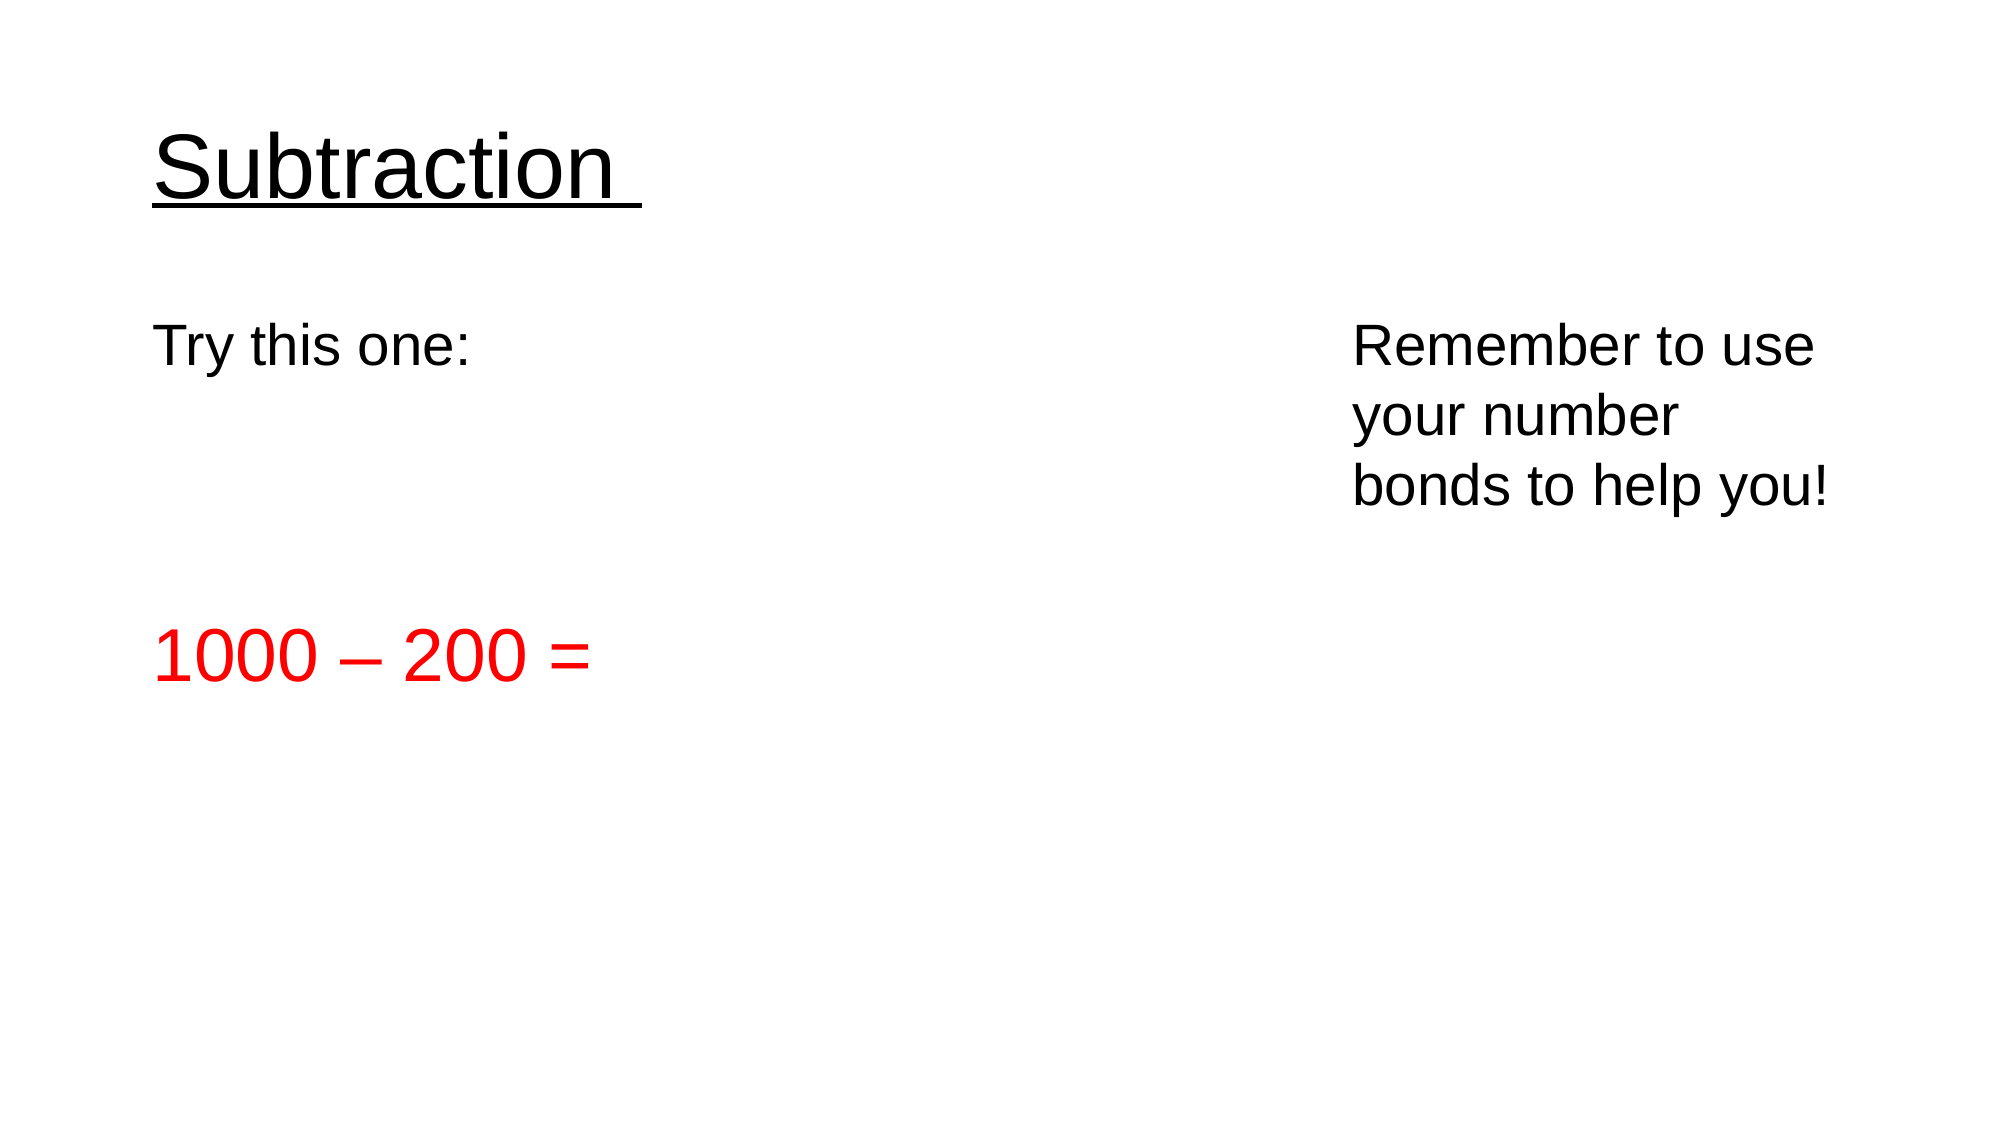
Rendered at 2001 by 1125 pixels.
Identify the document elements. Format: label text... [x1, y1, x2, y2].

list Try this one: Remember to use your number bonds to help you! 1000 – 200 = [137, 299, 1863, 1014]
title Subtraction [137, 59, 1863, 278]
